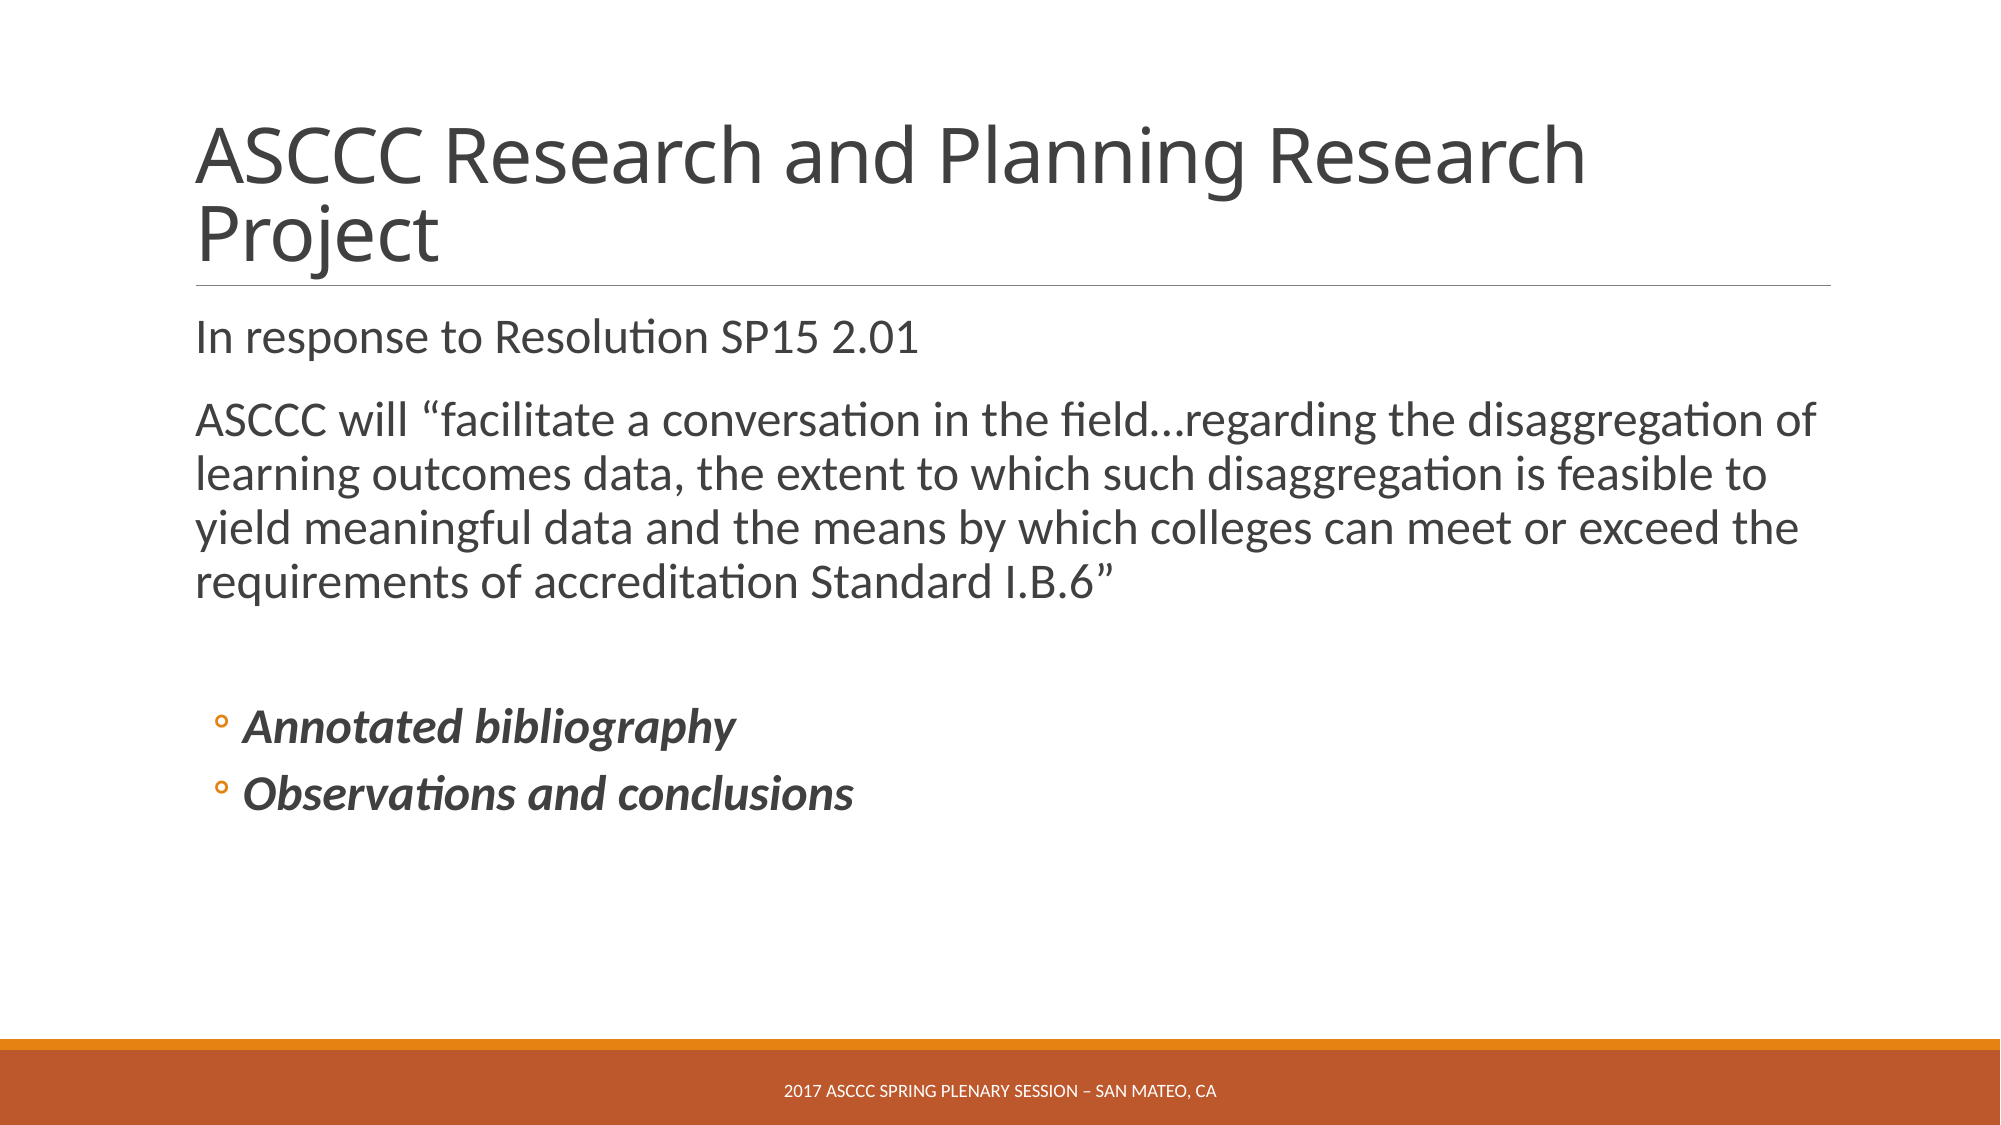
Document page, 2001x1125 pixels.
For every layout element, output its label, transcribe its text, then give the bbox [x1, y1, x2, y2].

title ASCCC Research and Planning Research Project [180, 112, 1830, 285]
list In response to Resolution SP15 2.01 ASCCC will “facilitate a conversation in the field…regarding the disaggregation of learning outcomes data, the extent to which such disaggregation is feasible to yield meaningful data and the means by which colleges can meet or exceed the requirements of accreditation Standard I.B.6” Annotated bibliography Observations and conclusions [180, 302, 1830, 963]
footer 2017 ASCCC Spring Plenary Session – San mateo, CA [604, 1059, 1396, 1120]
